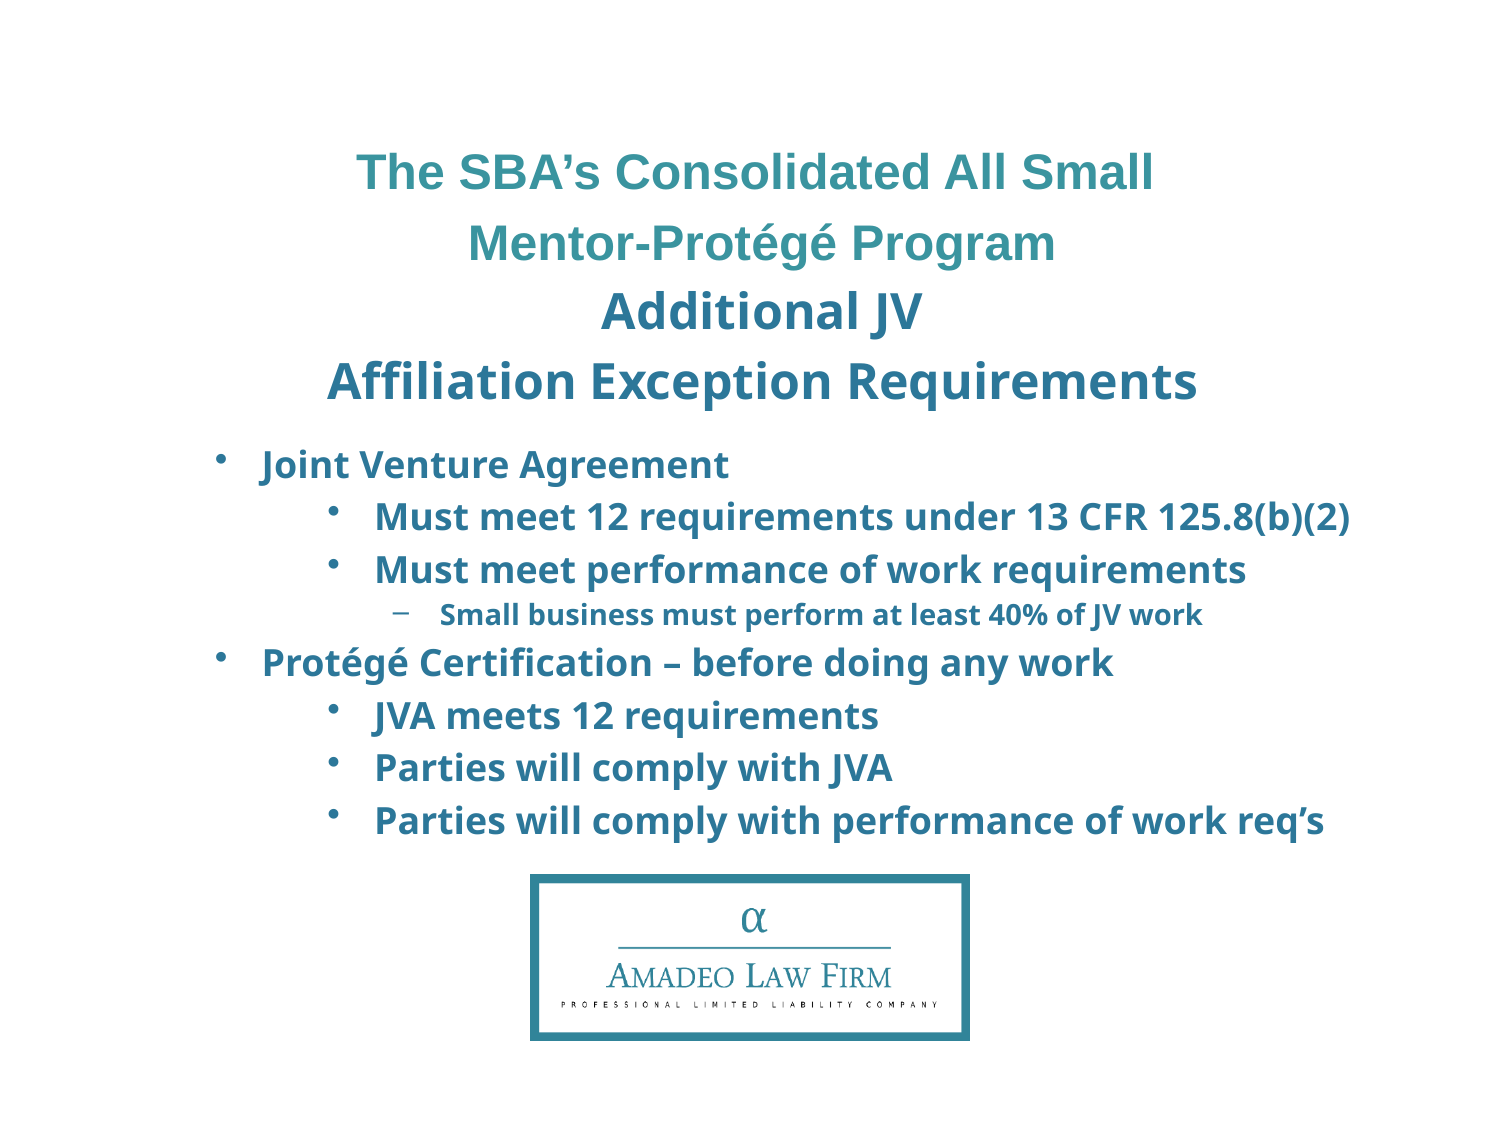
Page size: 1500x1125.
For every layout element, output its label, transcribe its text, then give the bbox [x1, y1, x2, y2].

list The SBA’s Consolidated All Small Mentor-Protégé Program Additional JV Affiliation Exception Requirements Joint Venture Agreement Must meet 12 requirements under 13 CFR 125.8(b)(2) Must meet performance of work requirements Small business must perform at least 40% of JV work Protégé Certification – before doing any work JVA meets 12 requirements Parties will comply with JVA Parties will comply with performance of work req’s [87, 132, 1438, 875]
picture [530, 874, 970, 1041]
